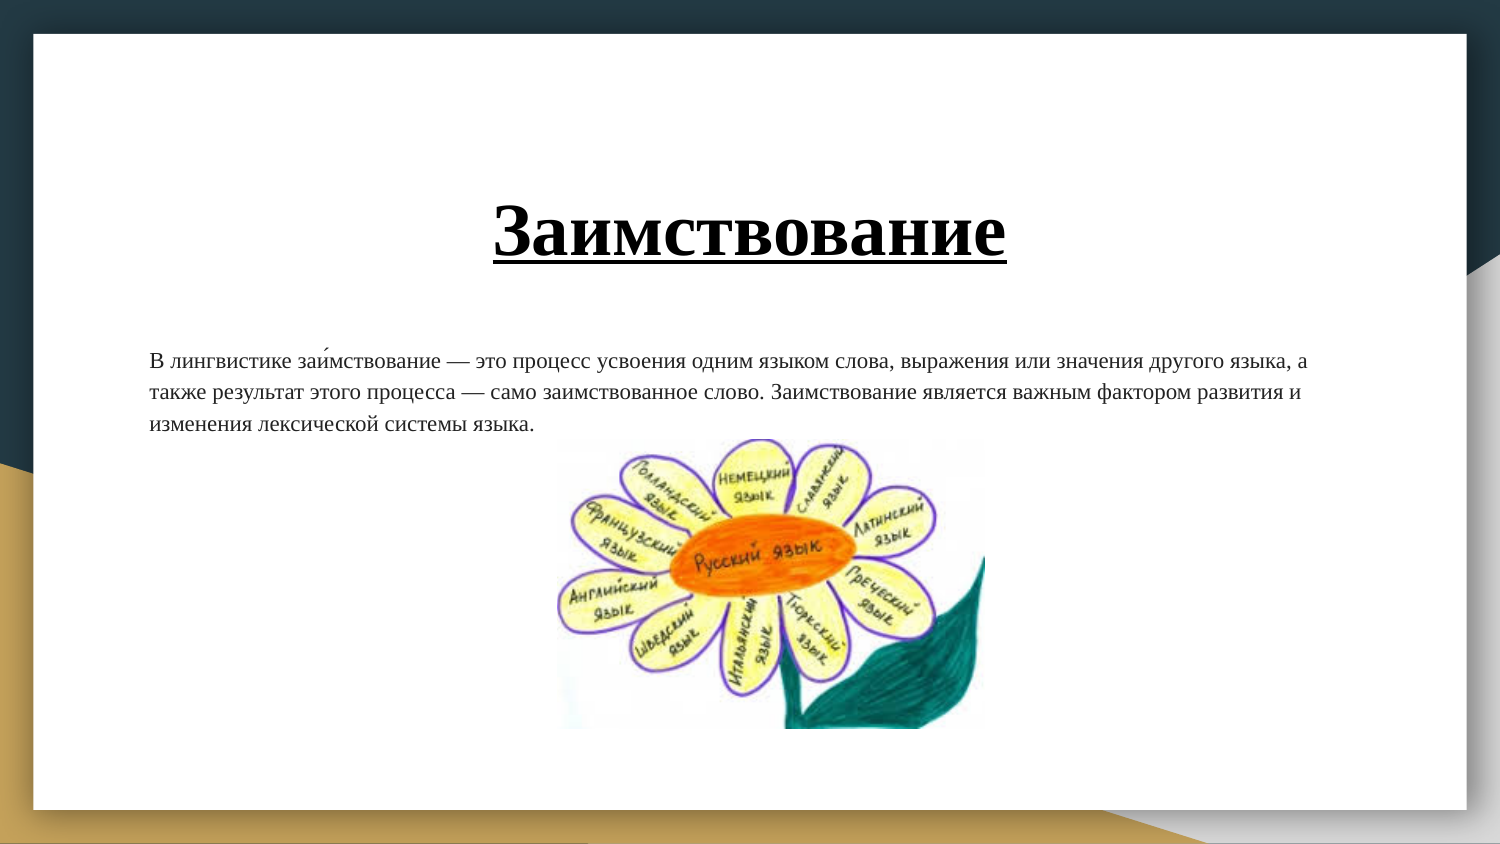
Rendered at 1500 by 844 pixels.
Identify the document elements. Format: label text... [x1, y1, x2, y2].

picture [557, 438, 985, 729]
title Заимствование [134, 138, 1366, 296]
list В лингвистике заи́мствование — это процесс усвоения одним языком слова, выражения или значения другого языка, а также результат этого процесса — само заимствованное слово. Заимствование является важным фактором развития и изменения лексической системы языка. [134, 326, 1366, 729]
